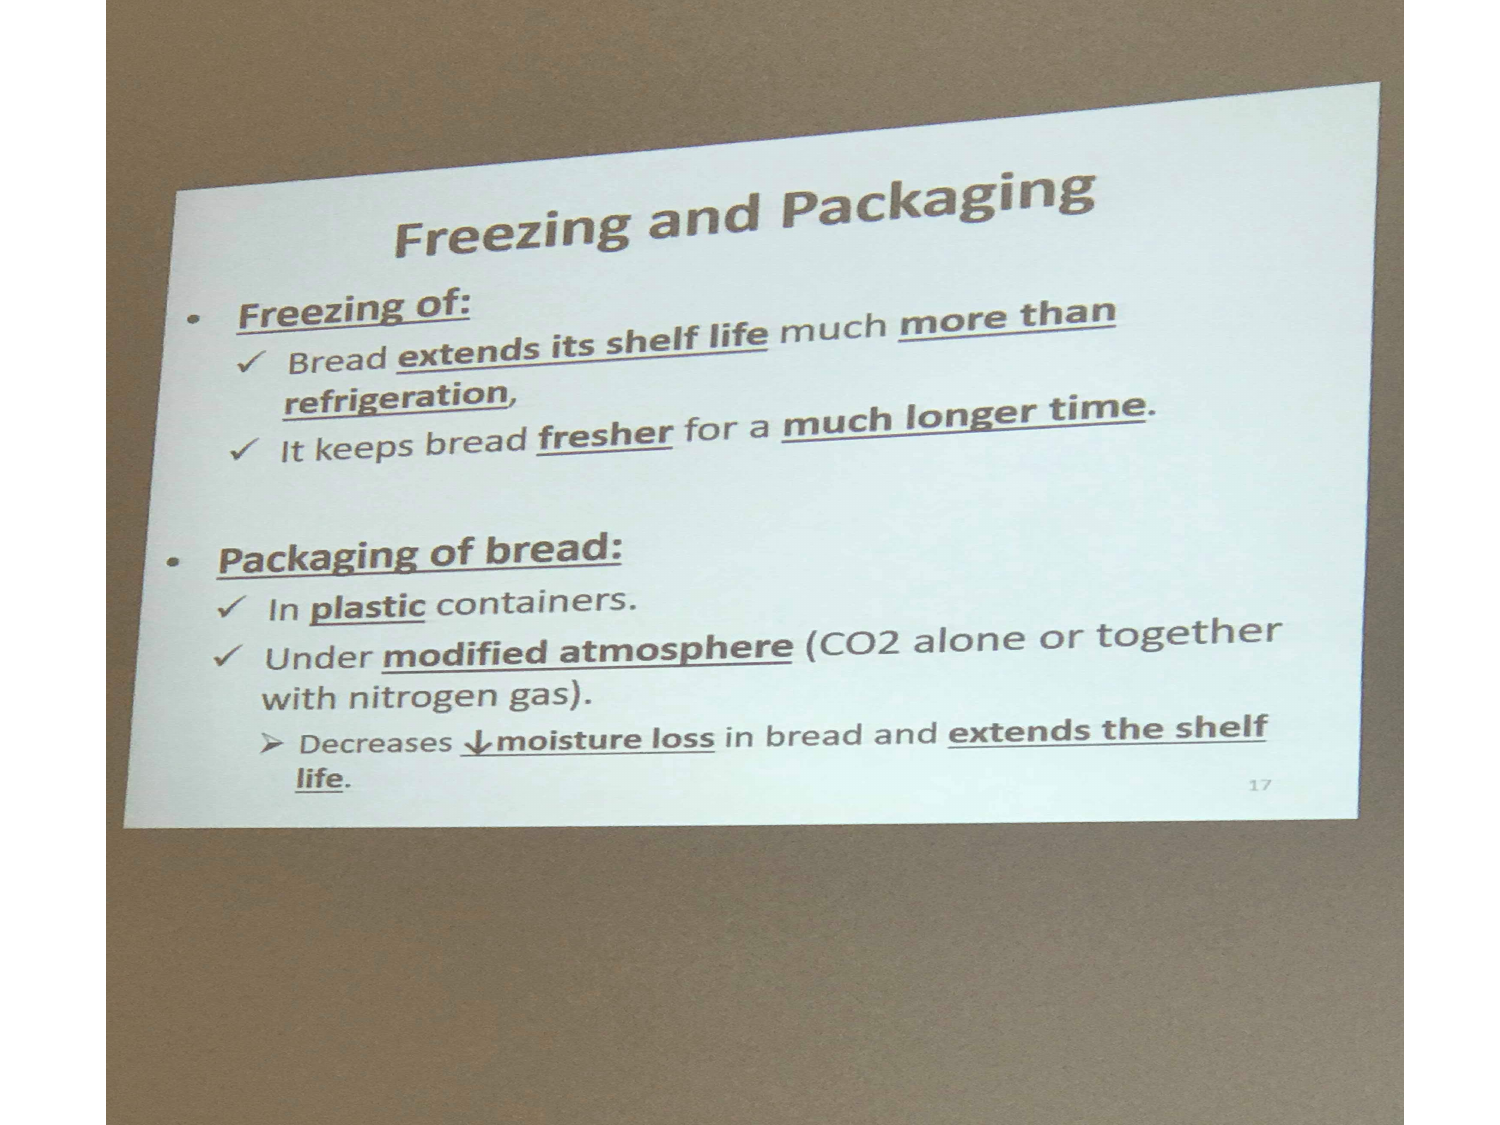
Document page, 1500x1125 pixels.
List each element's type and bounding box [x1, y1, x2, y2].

picture [106, 0, 1404, 1125]
